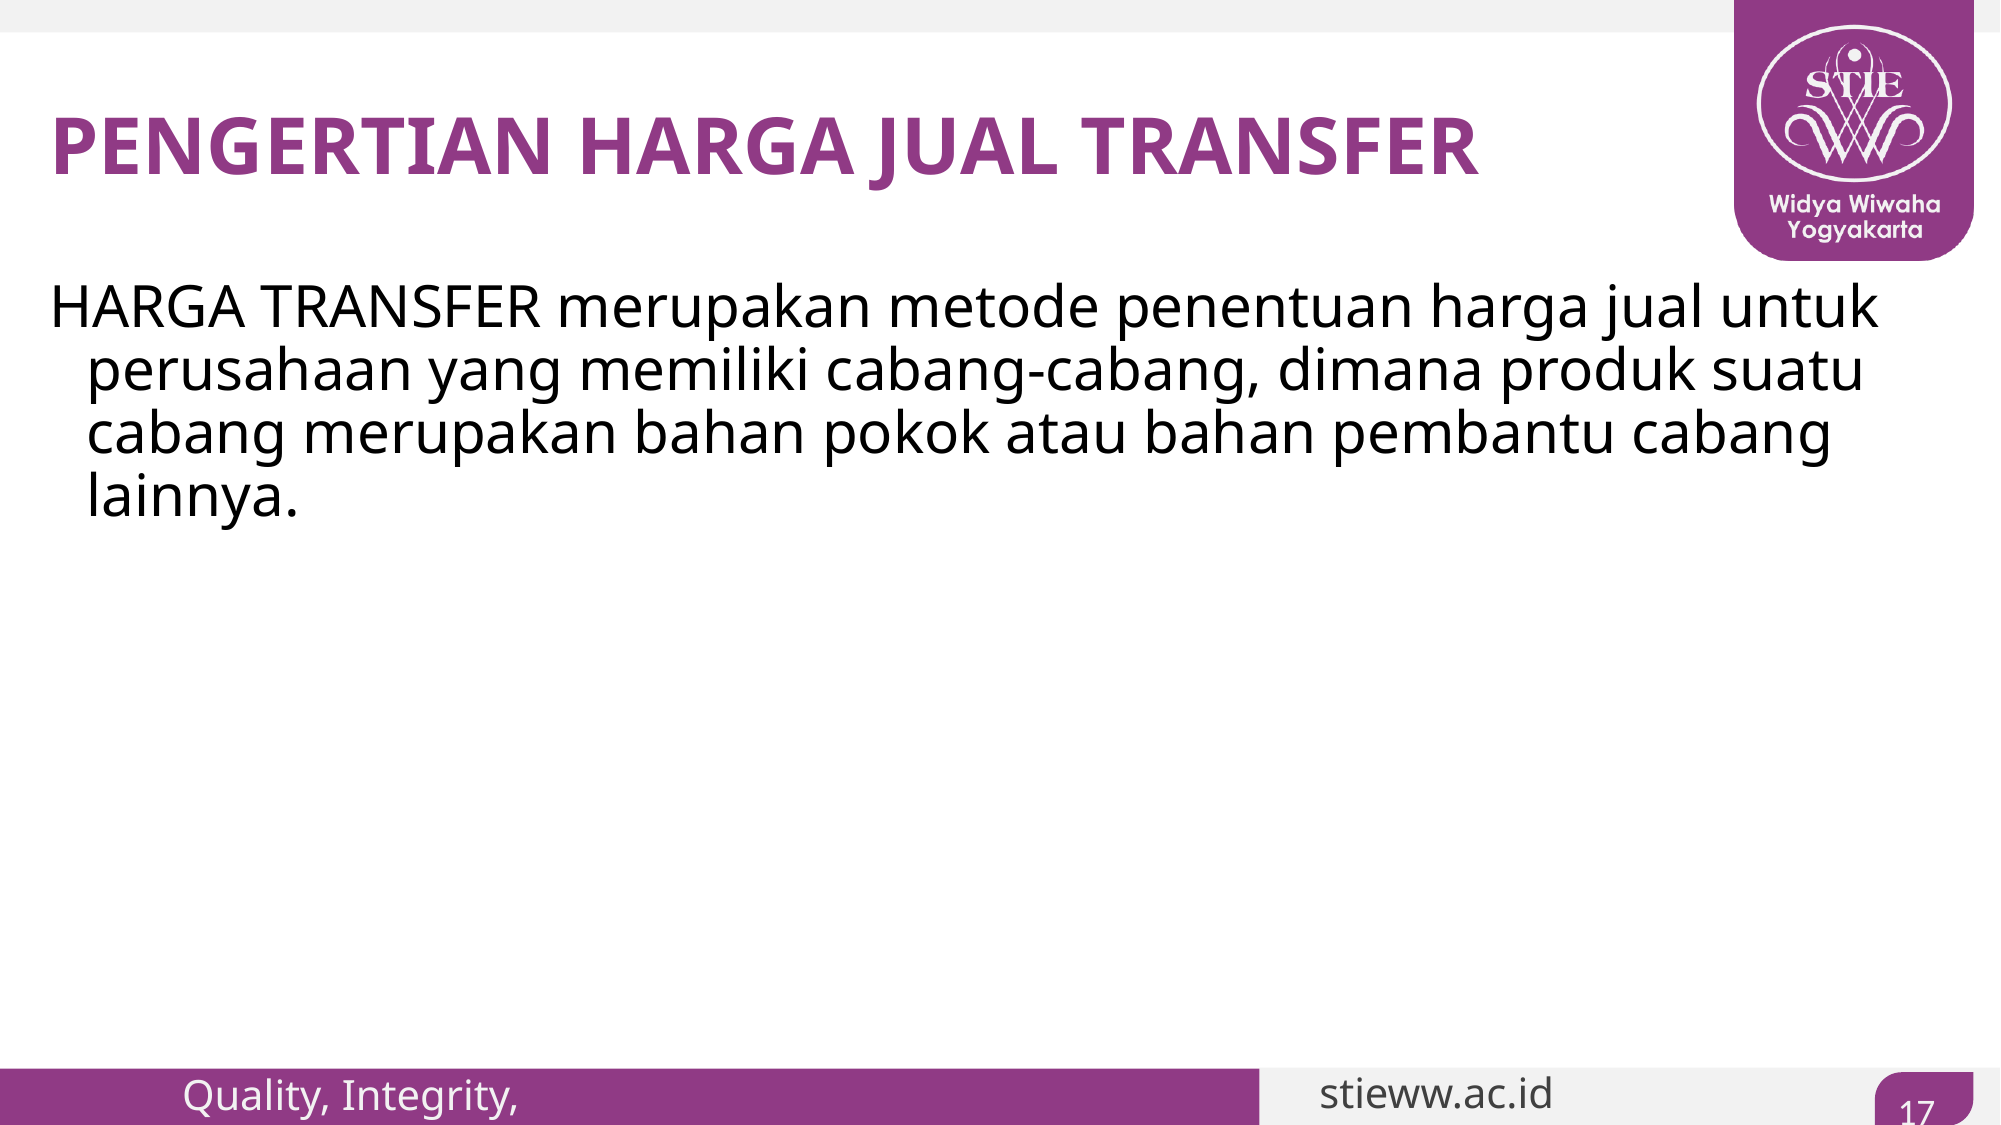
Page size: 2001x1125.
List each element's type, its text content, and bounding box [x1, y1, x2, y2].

list HARGA TRANSFER merupakan metode penentuan harga jual untuk perusahaan yang memiliki cabang-cabang, dimana produk suatu cabang merupakan bahan pokok atau bahan pembantu cabang lainnya. [34, 269, 1943, 1032]
picture [1734, 0, 1974, 261]
title PENGERTIAN HARGA JUAL TRANSFER [34, 66, 1702, 232]
